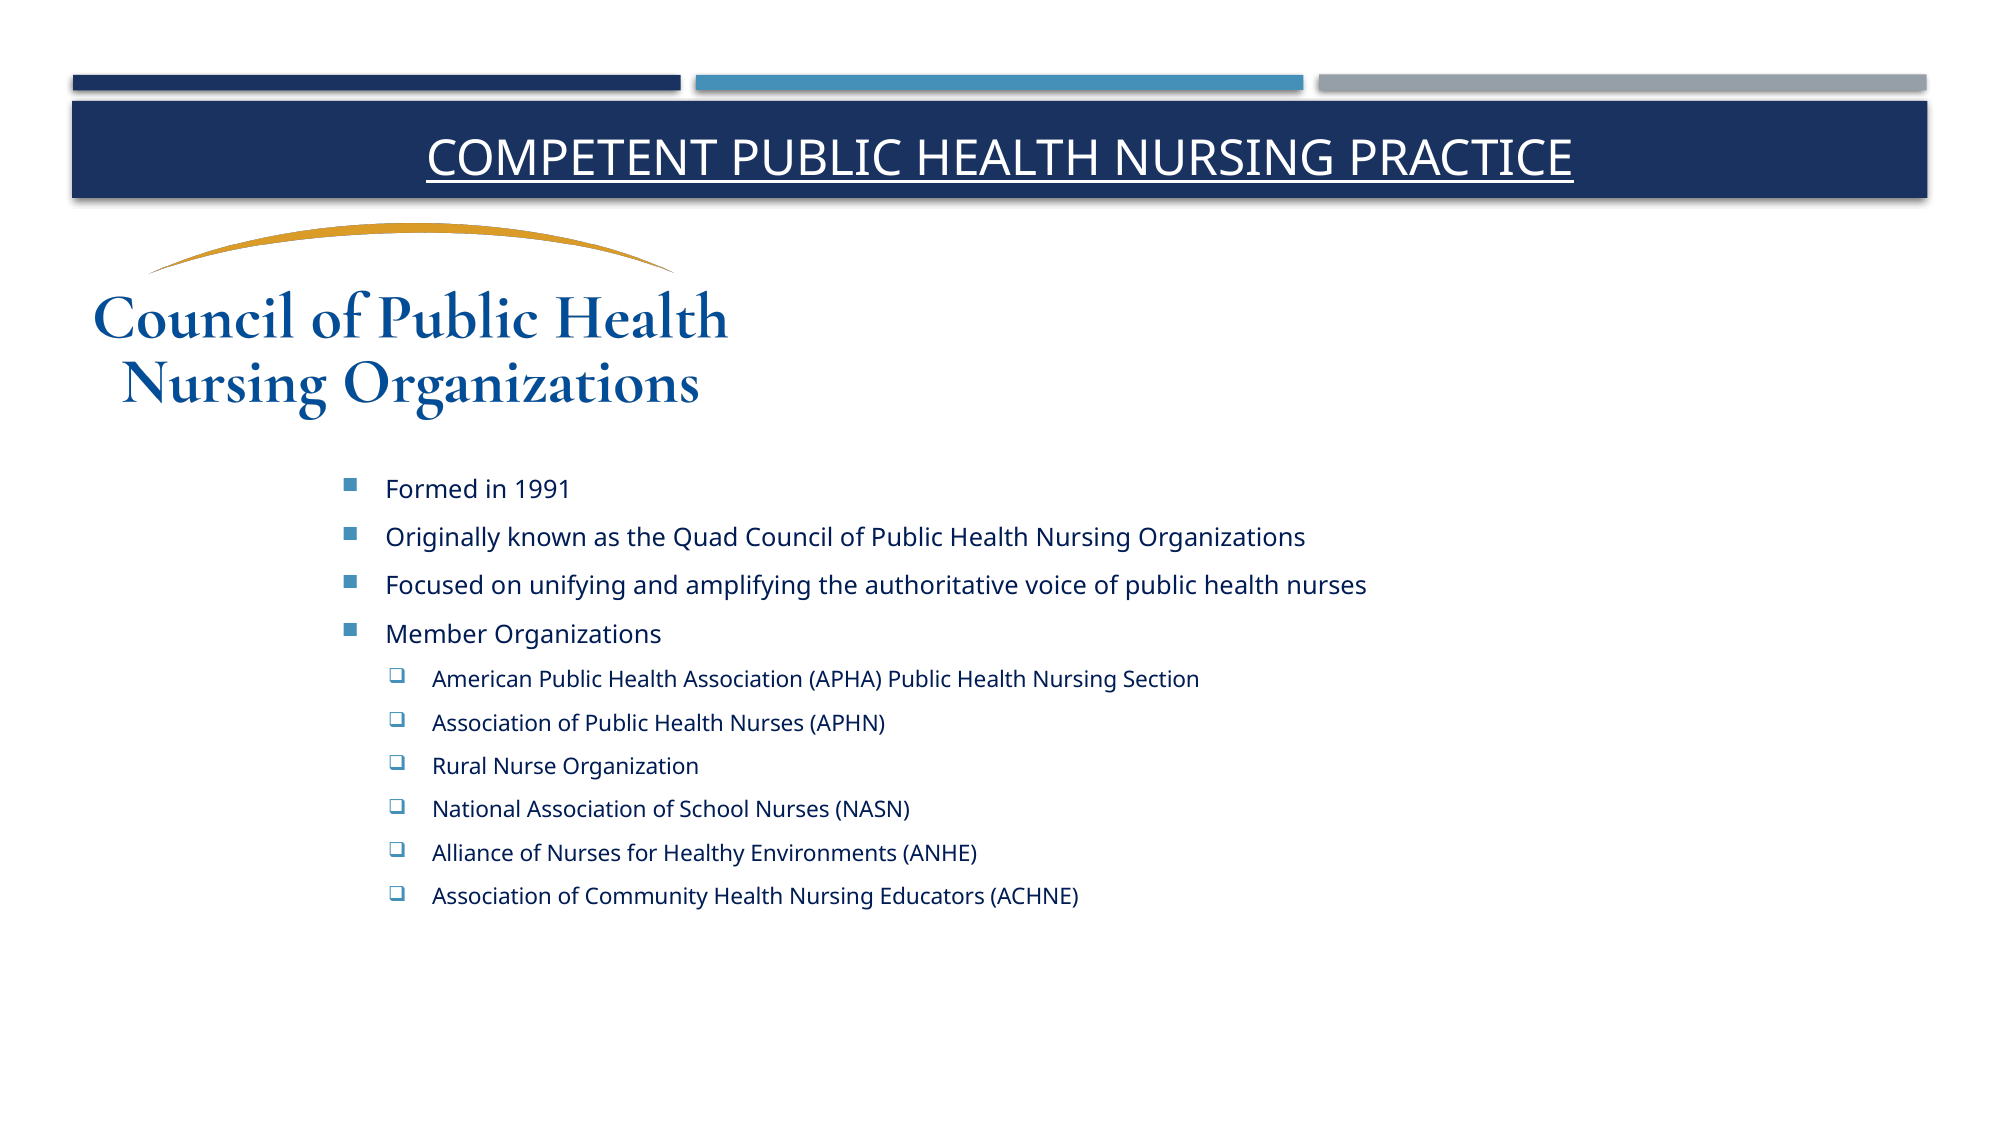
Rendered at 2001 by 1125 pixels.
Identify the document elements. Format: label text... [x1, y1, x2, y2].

list Formed in 1991 Originally known as the Quad Council of Public Health Nursing Organizations Focused on unifying and amplifying the authoritative voice of public health nurses Member Organizations American Public Health Association (APHA) Public Health Nursing Section Association of Public Health Nurses (APHN) Rural Nurse Organization National Association of School Nurses (NASN) Alliance of Nurses for Healthy Environments (ANHE) Association of Community Health Nursing Educators (ACHNE) [326, 459, 1703, 923]
title competent public health nursing practice [95, 115, 1905, 198]
picture [94, 222, 729, 421]
